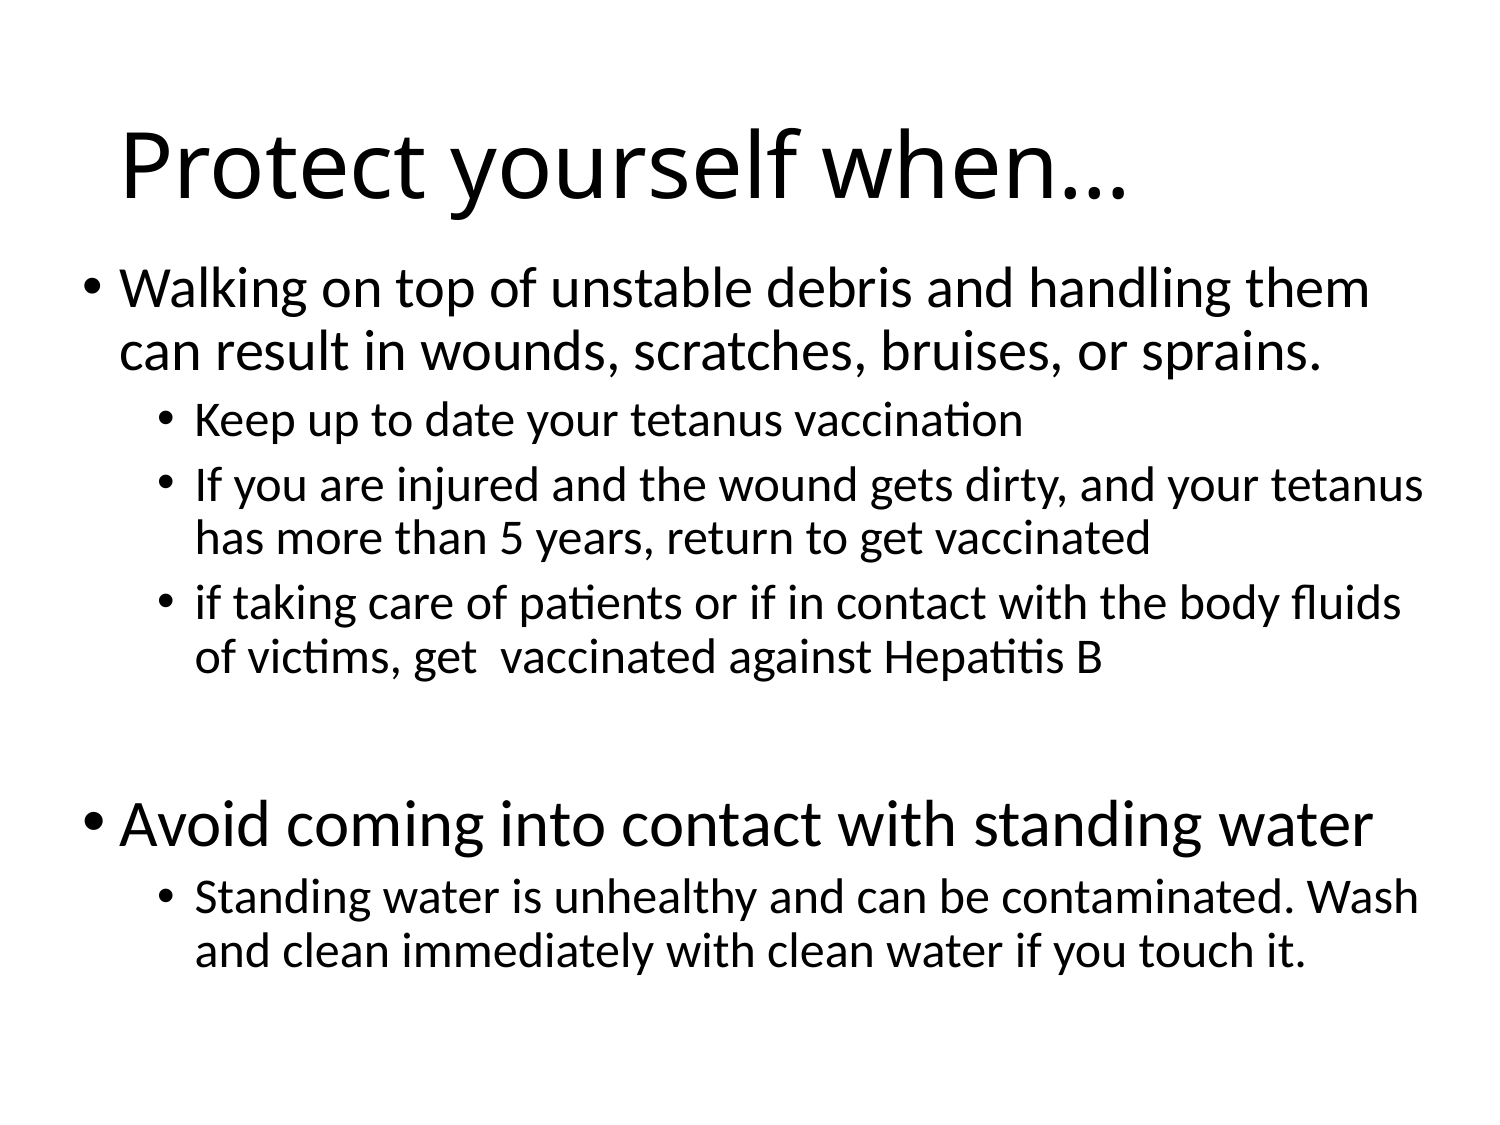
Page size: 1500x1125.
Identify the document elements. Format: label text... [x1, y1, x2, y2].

list Walking on top of unstable debris and handling them can result in wounds, scratches, bruises, or sprains. Keep up to date your tetanus vaccination If you are injured and the wound gets dirty, and your tetanus has more than 5 years, return to get vaccinated if taking care of patients or if in contact with the body fluids of victims, get vaccinated against Hepatitis B Avoid coming into contact with standing water Standing water is unhealthy and can be contaminated. Wash and clean immediately with clean water if you touch it. [67, 249, 1440, 1000]
title Protect yourself when… [103, 59, 1397, 249]
